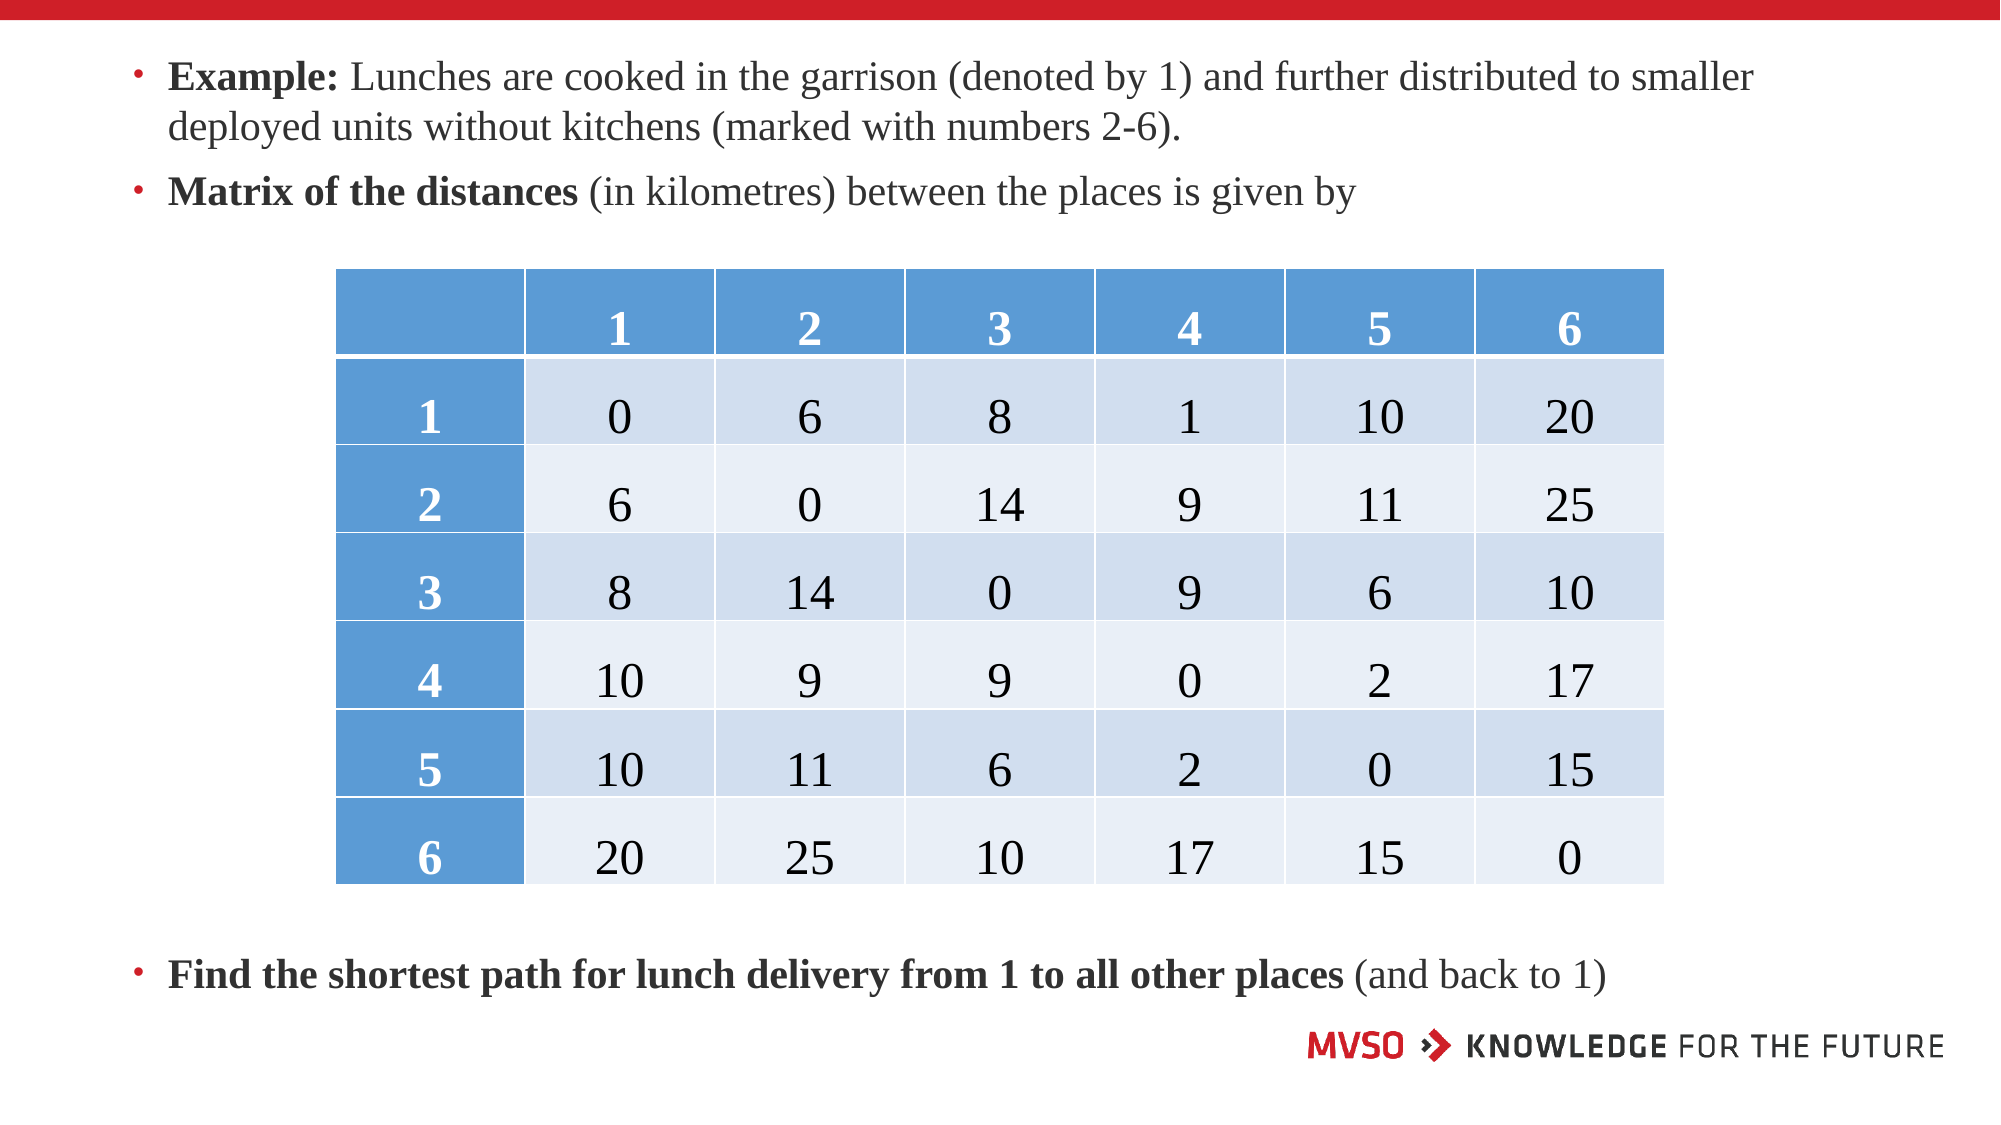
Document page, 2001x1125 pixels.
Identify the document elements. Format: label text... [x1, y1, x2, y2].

table_header 3 [906, 269, 1094, 354]
table_header 5 [1286, 269, 1474, 354]
table_cell 8 [526, 533, 714, 620]
table_cell 3 [336, 533, 524, 620]
table_cell 2 [336, 445, 524, 532]
table_cell 0 [906, 533, 1094, 620]
table_cell 14 [906, 445, 1094, 532]
table_cell 9 [906, 621, 1094, 708]
table_cell 10 [526, 621, 714, 708]
table_header 4 [1096, 269, 1284, 354]
table_cell 0 [716, 445, 904, 532]
table_cell 20 [1476, 359, 1664, 444]
table_cell 6 [336, 798, 524, 884]
table_cell 6 [526, 445, 714, 532]
table_header 2 [716, 269, 904, 354]
table_header 1 [526, 269, 714, 354]
table_cell 9 [1096, 445, 1284, 532]
table_cell 1 [1096, 359, 1284, 444]
table_header [336, 269, 524, 354]
table_cell 4 [336, 621, 524, 708]
table_header 6 [1476, 269, 1664, 354]
table_cell 6 [906, 710, 1094, 796]
table_cell 11 [1286, 445, 1474, 532]
table_cell 15 [1476, 710, 1664, 796]
list Example: Lunches are cooked in the garrison (denoted by 1) and further distributed to smaller deployed units without kitchens (marked with numbers 2-6). Matrix of the distances (in kilometres) between the places is given by Find the shortest path for lunch delivery from 1 to all other places (and back to 1) [118, 41, 1882, 1009]
table_cell 25 [1476, 445, 1664, 532]
table_cell 14 [716, 533, 904, 620]
table_cell 17 [1476, 621, 1664, 708]
table_cell 9 [1096, 533, 1284, 620]
table_cell 10 [1286, 359, 1474, 444]
table_cell 0 [1286, 710, 1474, 796]
table_cell 10 [906, 798, 1094, 884]
table_cell 2 [1286, 621, 1474, 708]
table_cell 15 [1286, 798, 1474, 884]
table_cell 10 [1476, 533, 1664, 620]
table_cell 25 [716, 798, 904, 884]
table_cell 2 [1096, 710, 1284, 796]
table_cell 5 [336, 710, 524, 796]
table_cell 10 [526, 710, 714, 796]
table_cell 20 [526, 798, 714, 884]
table_cell 9 [716, 621, 904, 708]
picture [1308, 1028, 1943, 1062]
table_cell 17 [1096, 798, 1284, 884]
table_cell 1 [336, 359, 524, 444]
table_cell 8 [906, 359, 1094, 444]
table_cell 0 [526, 359, 714, 444]
table_cell 6 [716, 359, 904, 444]
table_cell 0 [1476, 798, 1664, 884]
table_cell 11 [716, 710, 904, 796]
table_cell 0 [1096, 621, 1284, 708]
table_cell 6 [1286, 533, 1474, 620]
